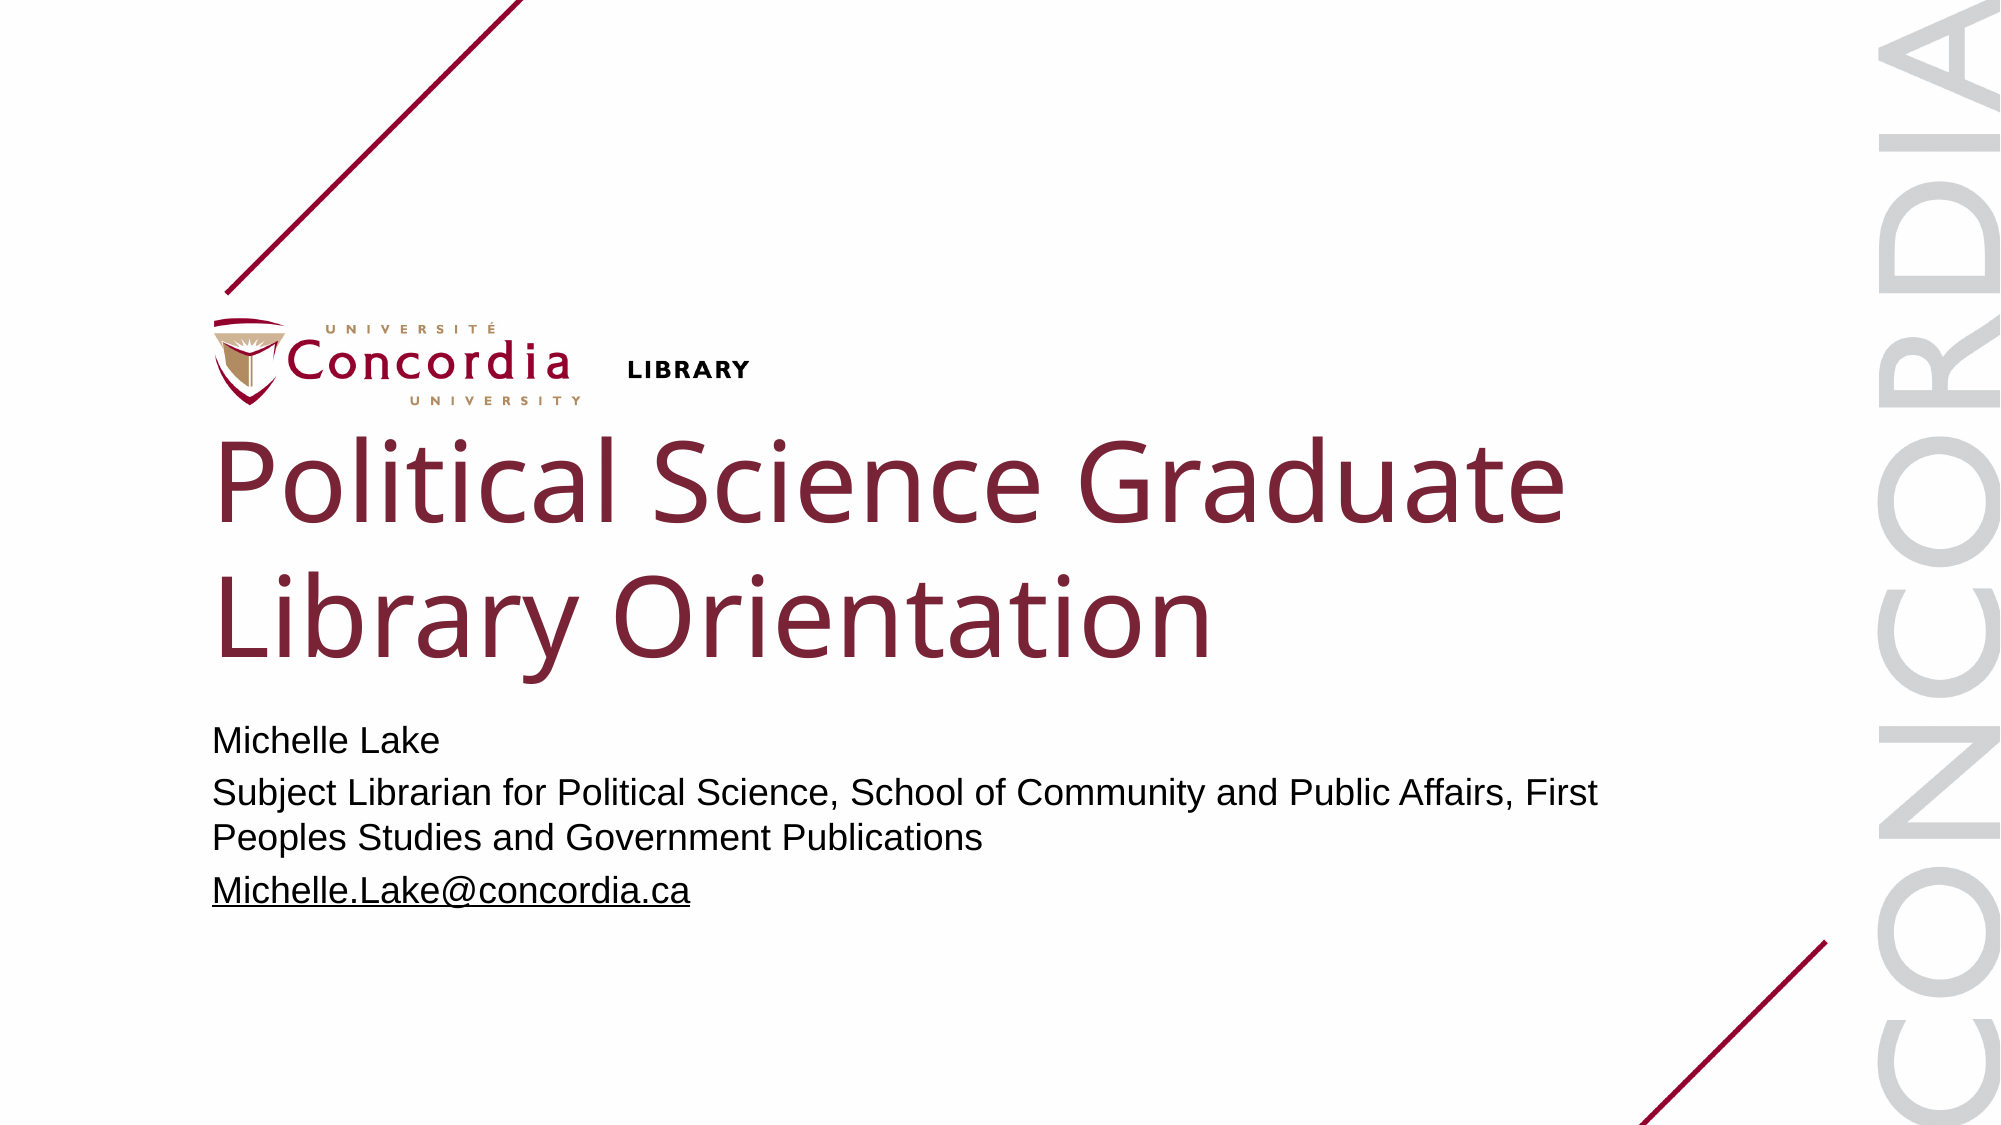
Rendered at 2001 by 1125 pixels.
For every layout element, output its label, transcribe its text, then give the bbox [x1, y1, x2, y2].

picture [0, 0, 2001, 1125]
title Political Science Graduate Library Orientation [196, 444, 1725, 646]
subtitle Michelle Lake Subject Librarian for Political Science, School of Community and Public Affairs, First Peoples Studies and Government Publications Michelle.Lake@concordia.ca [196, 708, 1725, 835]
